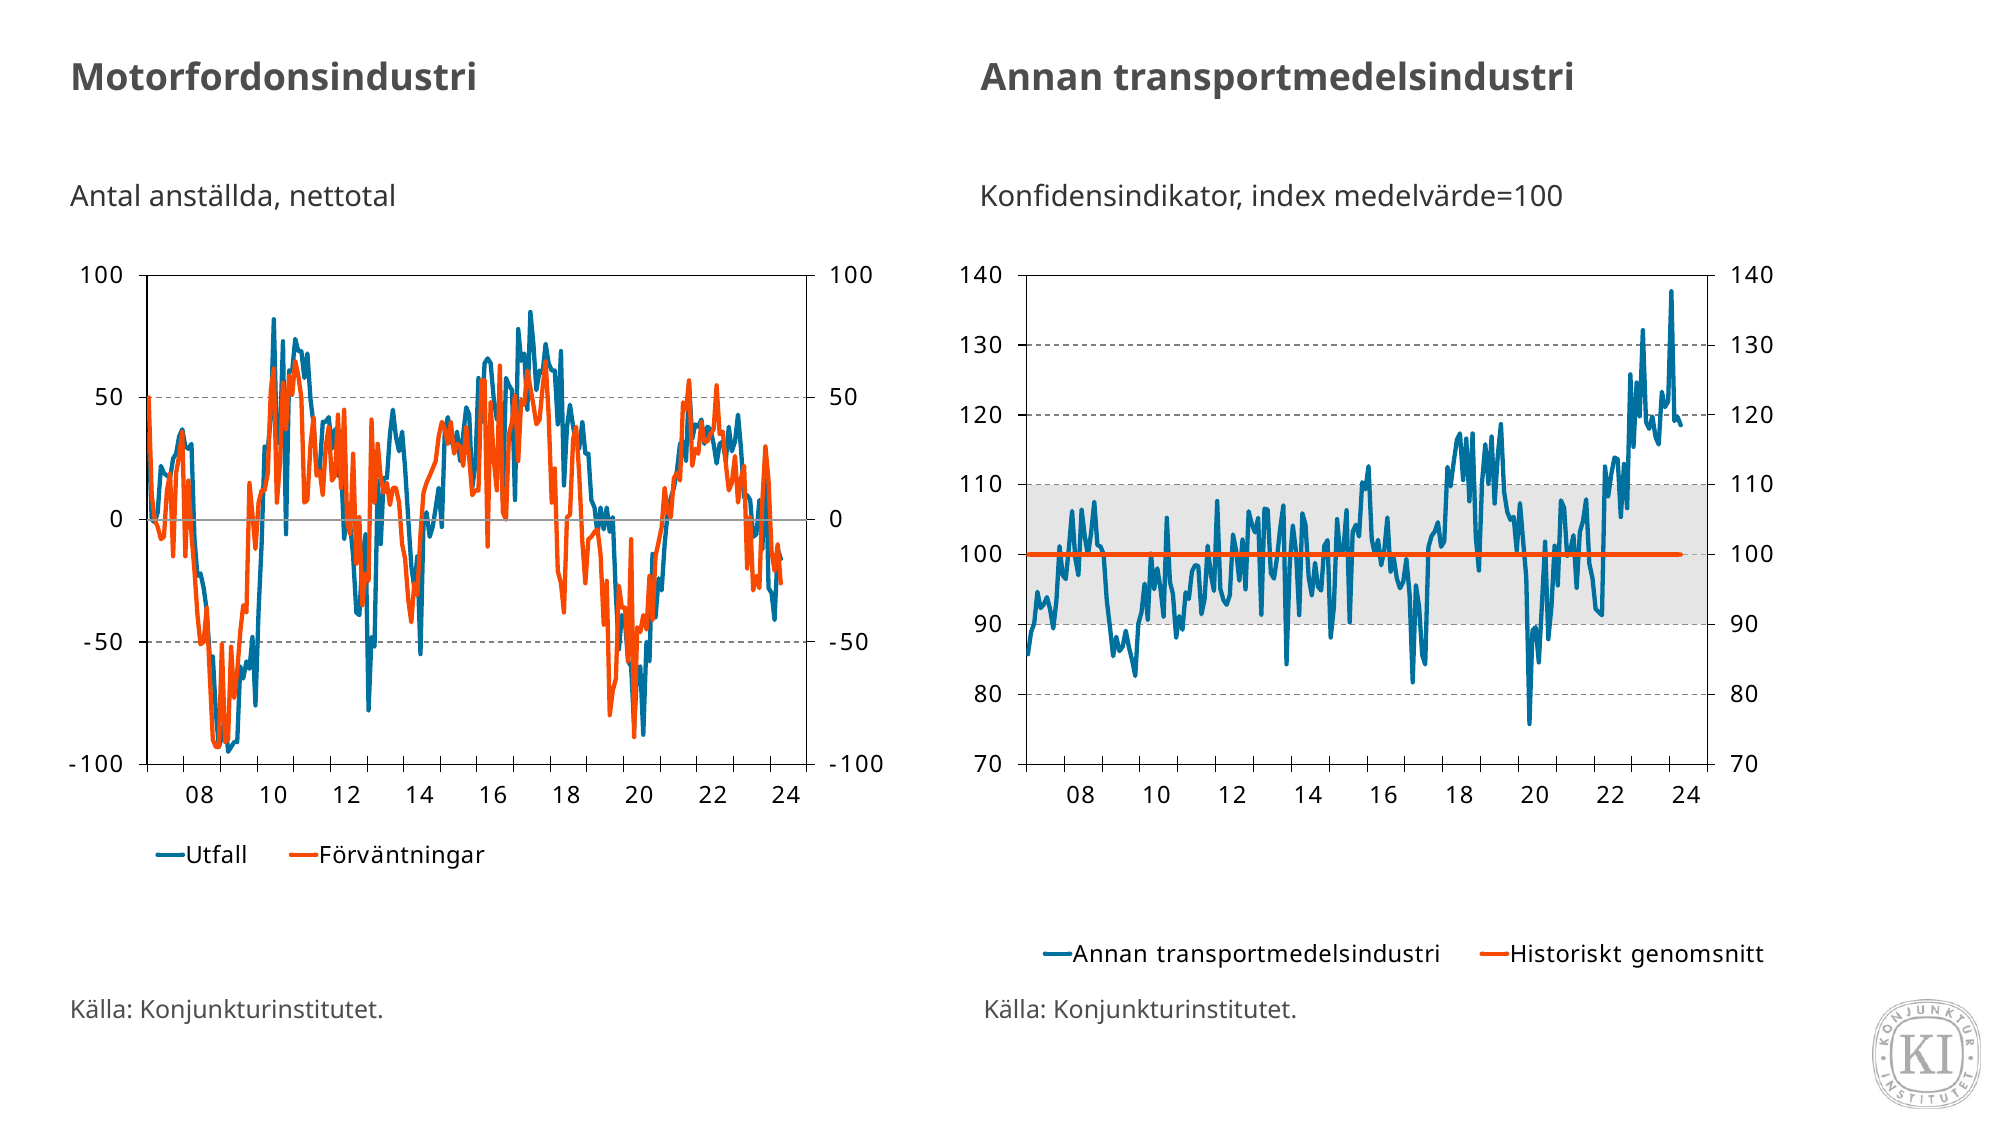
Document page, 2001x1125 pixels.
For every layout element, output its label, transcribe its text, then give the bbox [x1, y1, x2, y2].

subtitle Källa: Konjunkturinstitutet. [55, 986, 938, 1105]
picture [1872, 999, 1981, 1109]
list Annan transportmedelsindustri [965, 45, 1849, 129]
list Konfidensindikator, index medelvärde=100 [964, 137, 1848, 220]
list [941, 249, 1829, 981]
title Motorfordonsindustri [55, 45, 938, 128]
list Källa: Konjunkturinstitutet. [968, 986, 1852, 1105]
list Antal anställda, nettotal [55, 137, 938, 220]
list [51, 249, 939, 874]
